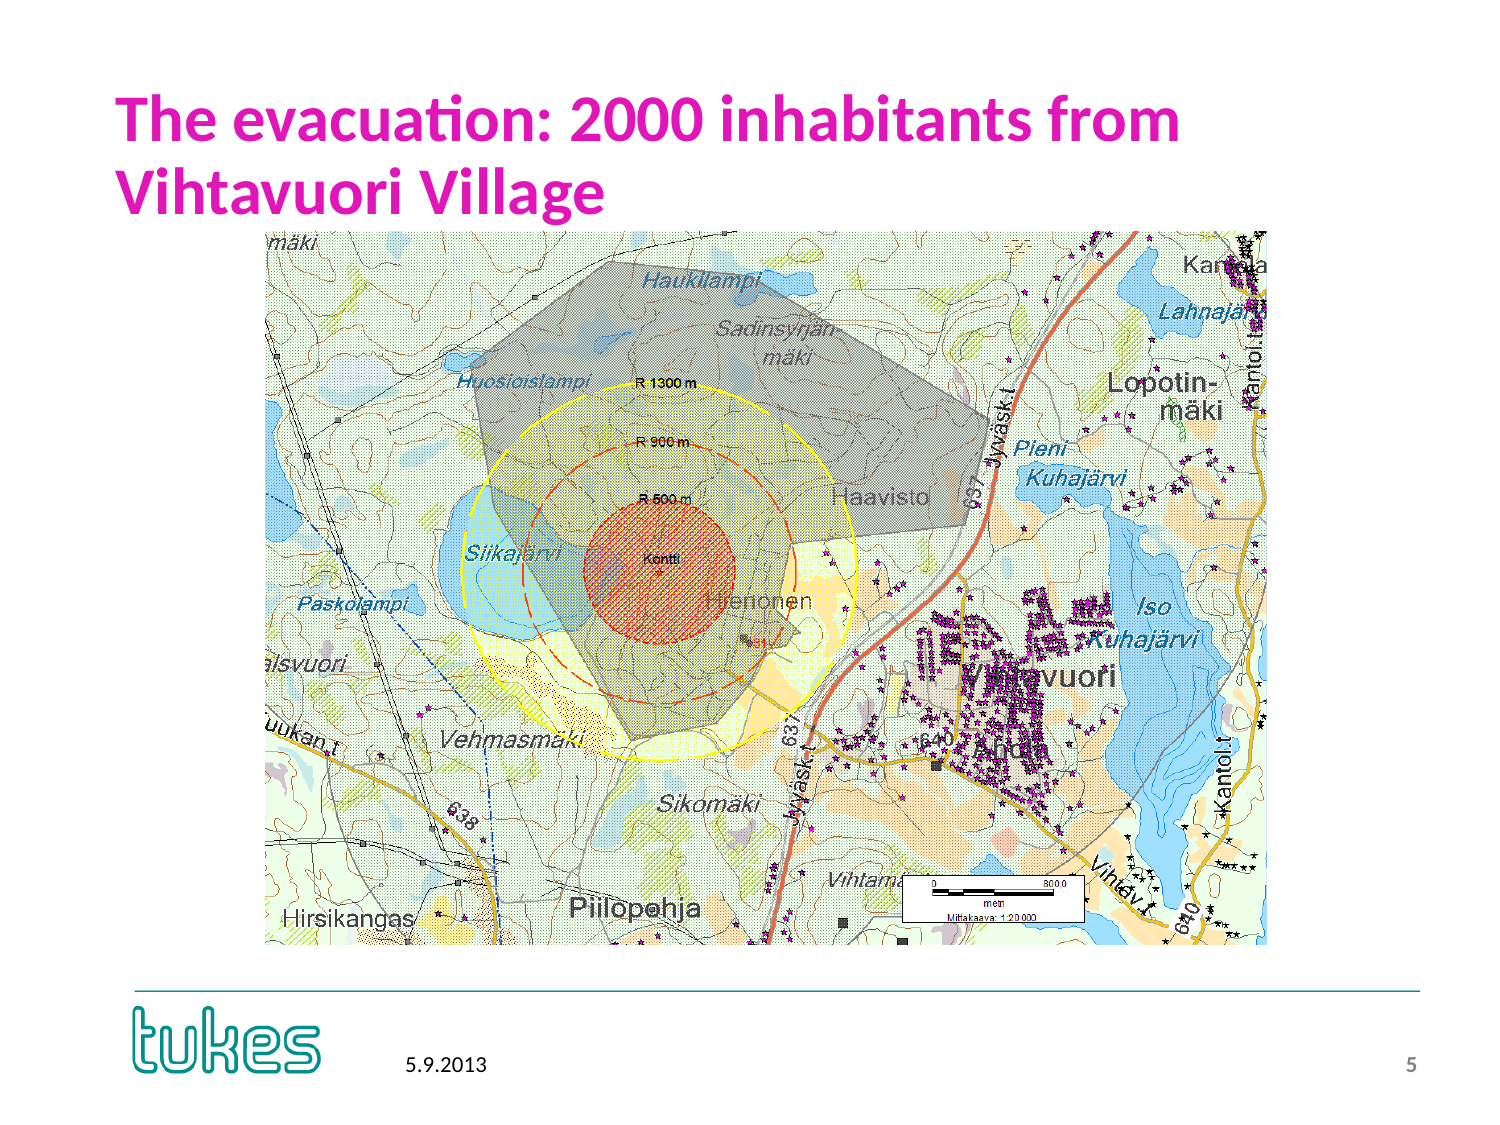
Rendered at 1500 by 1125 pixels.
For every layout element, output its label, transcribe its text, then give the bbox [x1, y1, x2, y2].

picture [0, 987, 1500, 1125]
slide_number 5 [1367, 1038, 1418, 1089]
picture [265, 231, 1267, 945]
footer 5.9.2013 [404, 1043, 1276, 1083]
title The evacuation: 2000 inhabitants from Vihtavuori Village [100, 74, 1379, 235]
